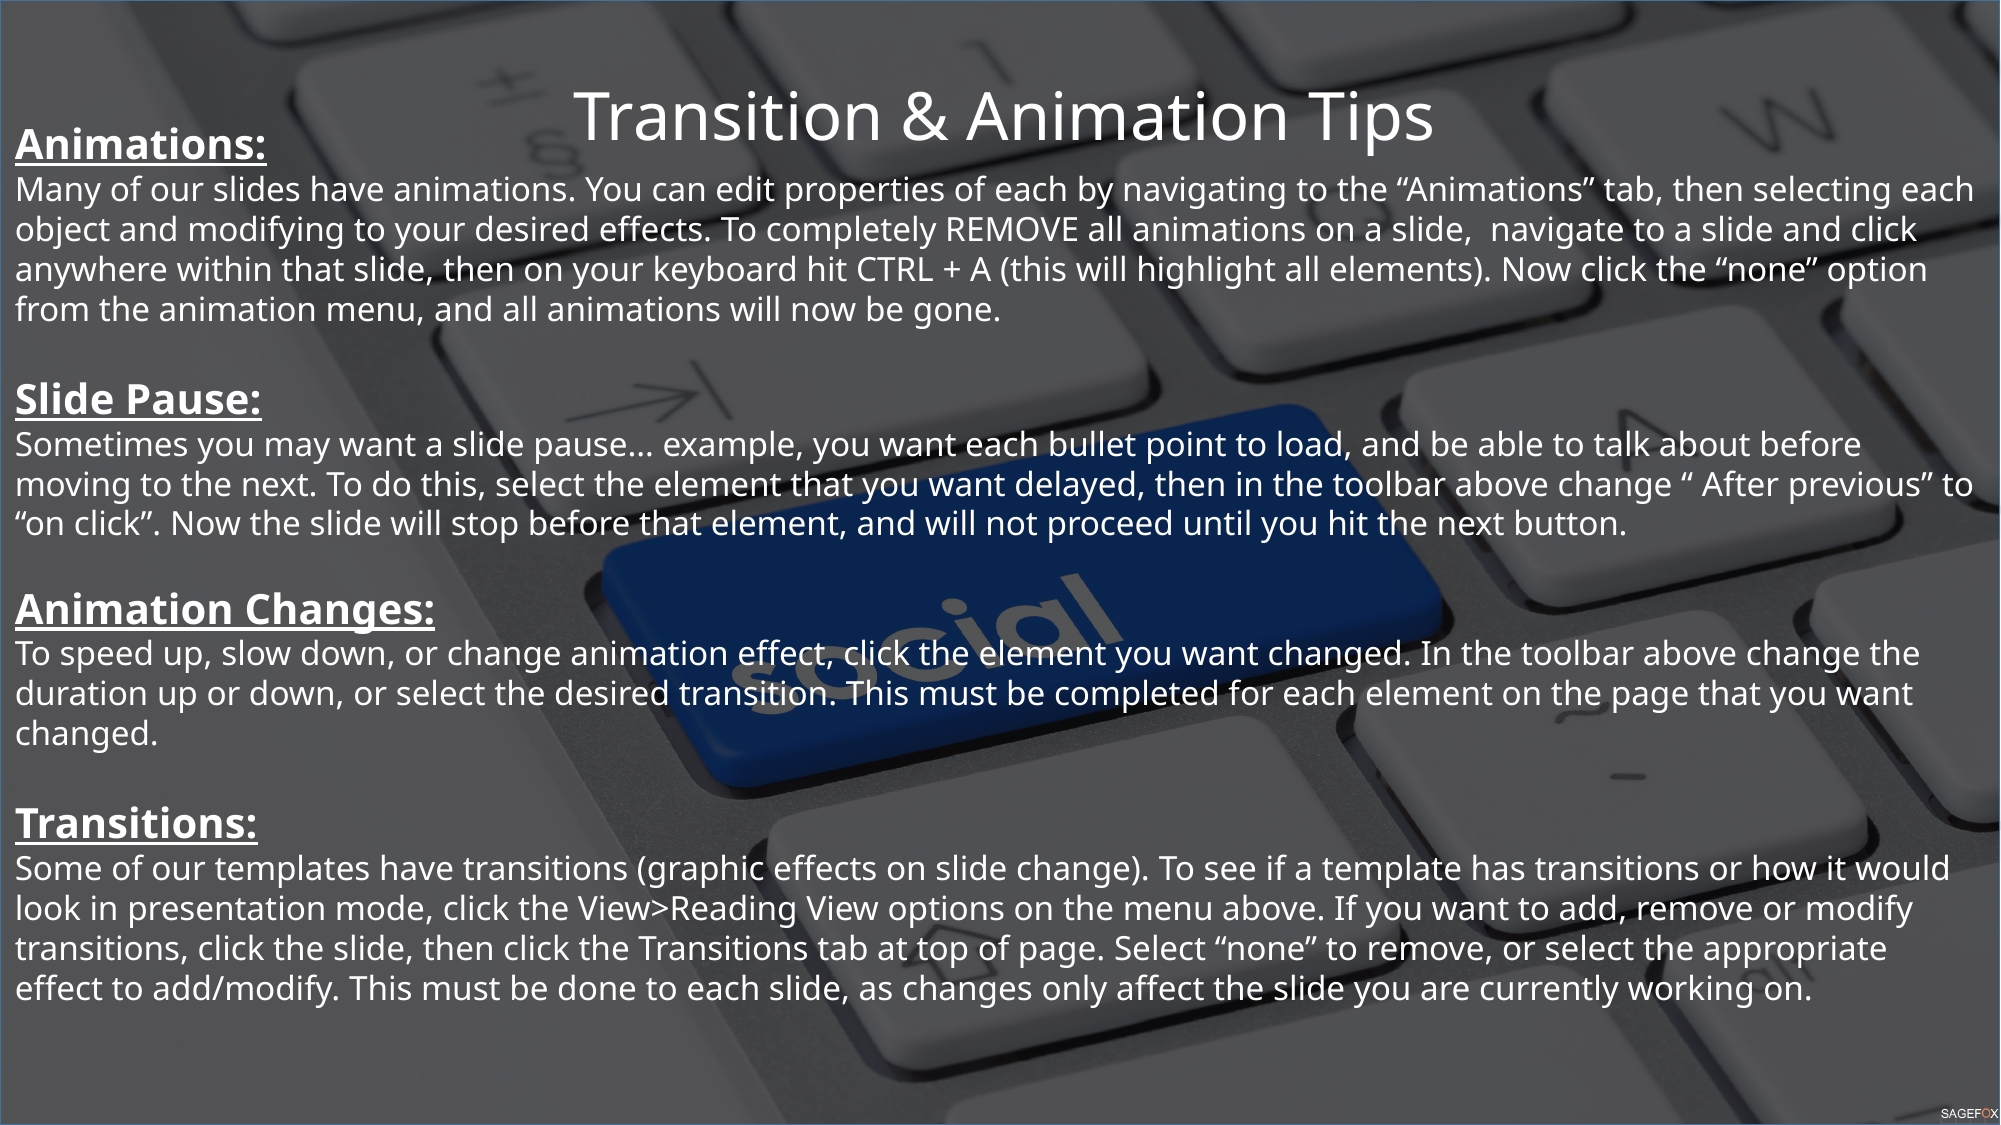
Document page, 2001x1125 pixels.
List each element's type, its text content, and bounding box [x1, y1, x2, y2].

text_box Animations: Many of our slides have animations. You can edit properties of each by navigating to the “Animations” tab, then selecting each object and modifying to your desired effects. To completely REMOVE all animations on a slide, navigate to a slide and click anywhere within that slide, then on your keyboard hit CTRL + A (this will highlight all elements). Now click the “none” option from the animation menu, and all animations will now be gone. Slide Pause: Sometimes you may want a slide pause… example, you want each bullet point to load, and be able to talk about before moving to the next. To do this, select the element that you want delayed, then in the toolbar above change “ After previous” to “on click”. Now the slide will stop before that element, and will not proceed until you hit the next button. Animation Changes: To speed up, slow down, or change animation effect, click the element you want changed. In the toolbar above change the duration up or down, or select the desired transition. This must be completed for each element on the page that you want changed. Transitions: Some of our templates have transitions (graphic effects on slide change). To see if a template has transitions or how it would look in presentation mode, click the View>Reading View options on the menu above. If you want to add, remove or modify transitions, click the slide, then click the Transitions tab at top of page. Select “none” to remove, or select the appropriate effect to add/modify. This must be done to each slide, as changes only affect the slide you are currently working on. [0, 0, 2000, 1125]
title Transition & Animation Tips [477, 59, 1532, 177]
